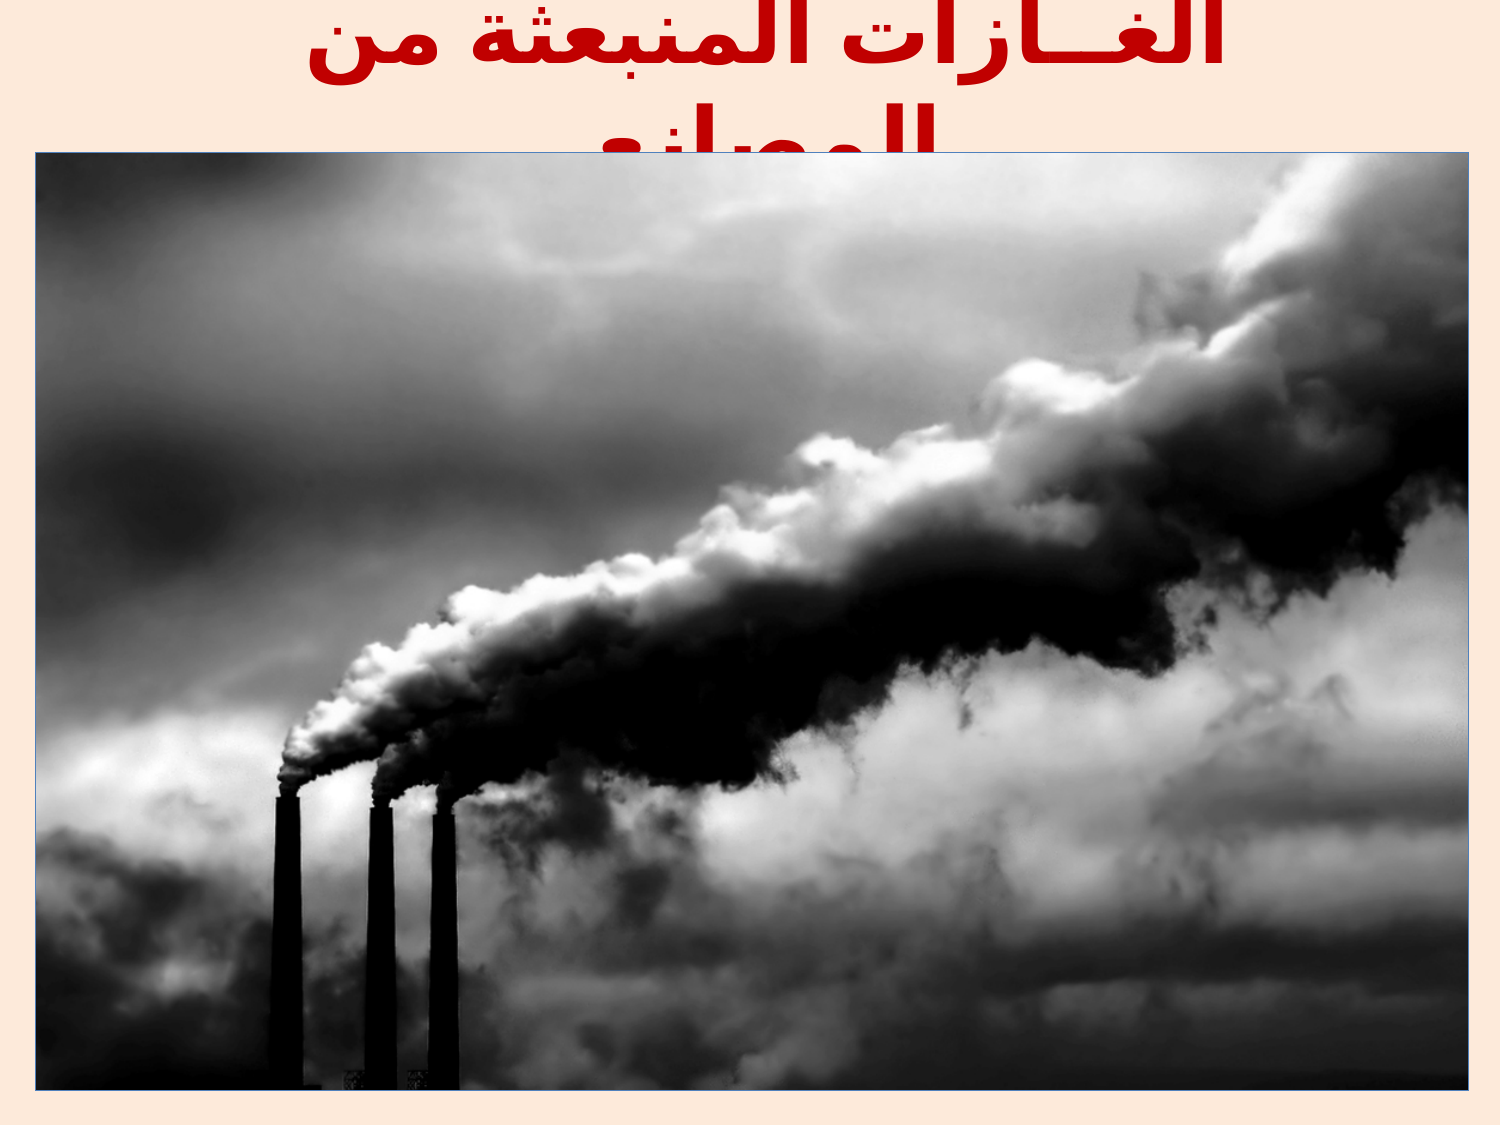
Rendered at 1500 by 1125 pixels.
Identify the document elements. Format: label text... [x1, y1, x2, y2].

text_box الغــازات المنبعثة من المصانع [269, 23, 1266, 141]
picture [34, 152, 1469, 1091]
